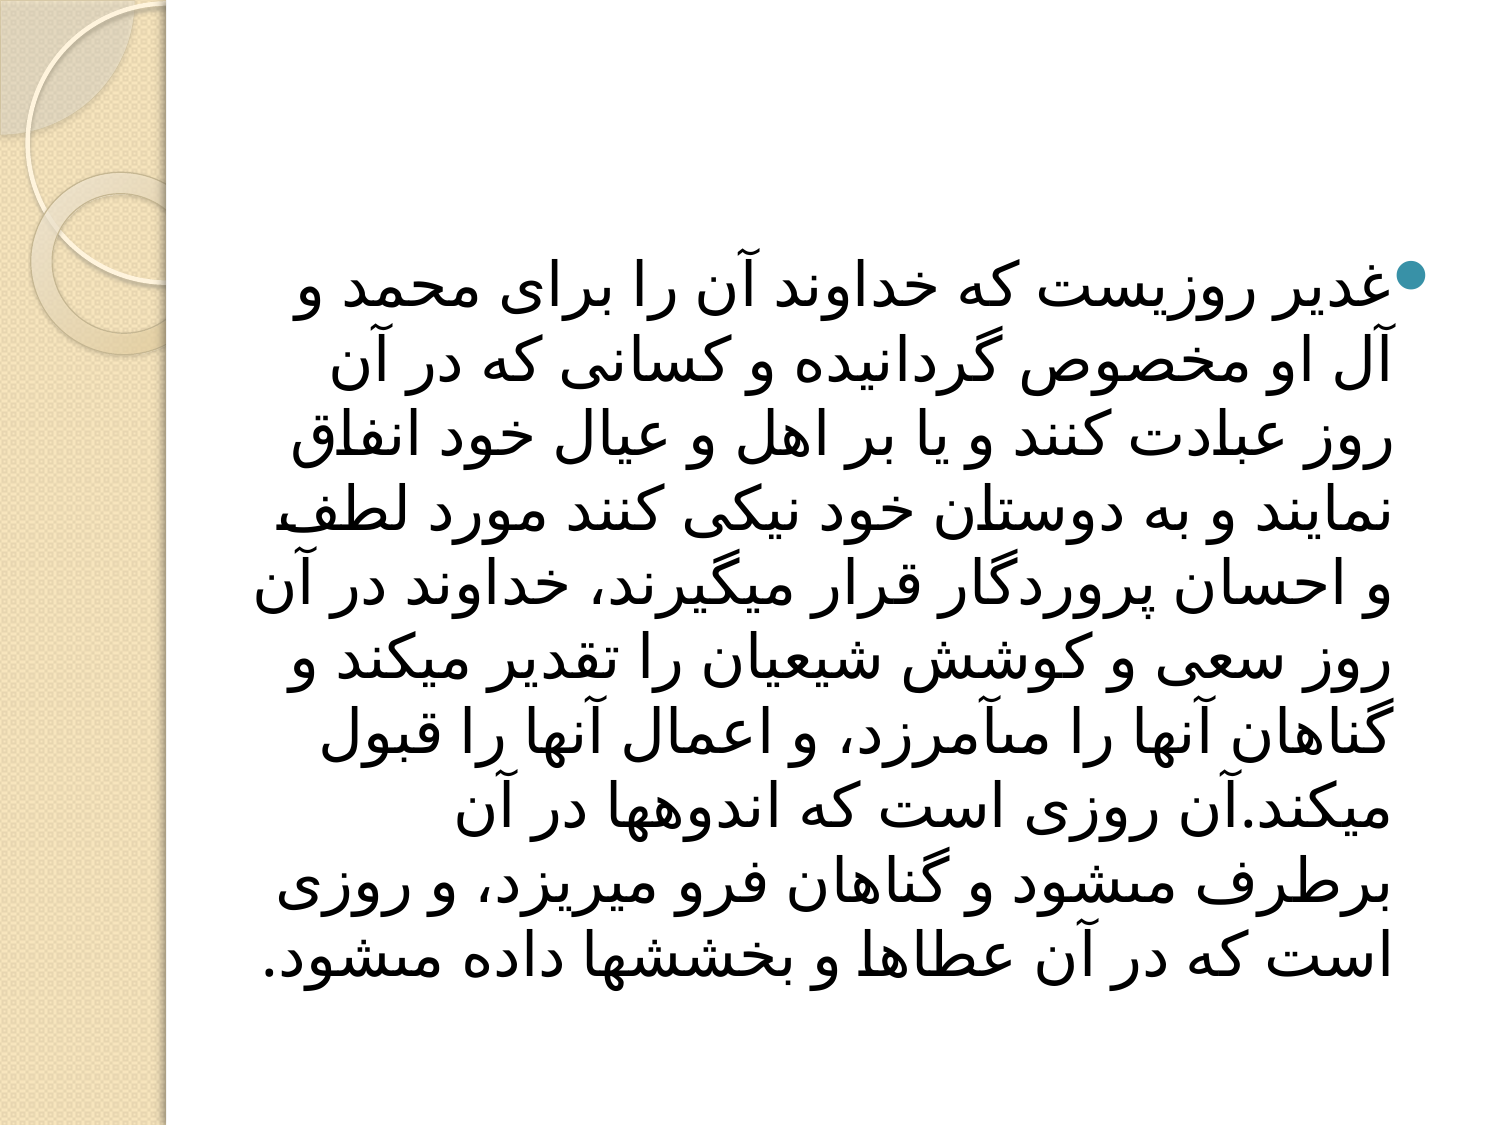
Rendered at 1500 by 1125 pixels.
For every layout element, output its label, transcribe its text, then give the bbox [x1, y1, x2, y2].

list غدير روزيست كه خداوند آن را براى محمد و آل او مخصوص گردانيده و كسانى كه در آن روز عبادت كنند و يا بر اهل و عيال خود انفاق نمايند و به دوستان خود نيكى كنند مورد لطف و احسان پروردگار قرار ميگيرند، خداوند در آن روز سعى و كوشش شيعيان را تقدير ميكند و گناهان آنها را مى‏آمرزد، و اعمال آنها را قبول ميكند.آن روزى است كه اندوه‏ها در آن برطرف مى‏شود و گناهان فرو ميريزد، و روزى است كه در آن عطاها و بخششها داده مى‏شود. [235, 237, 1466, 1025]
